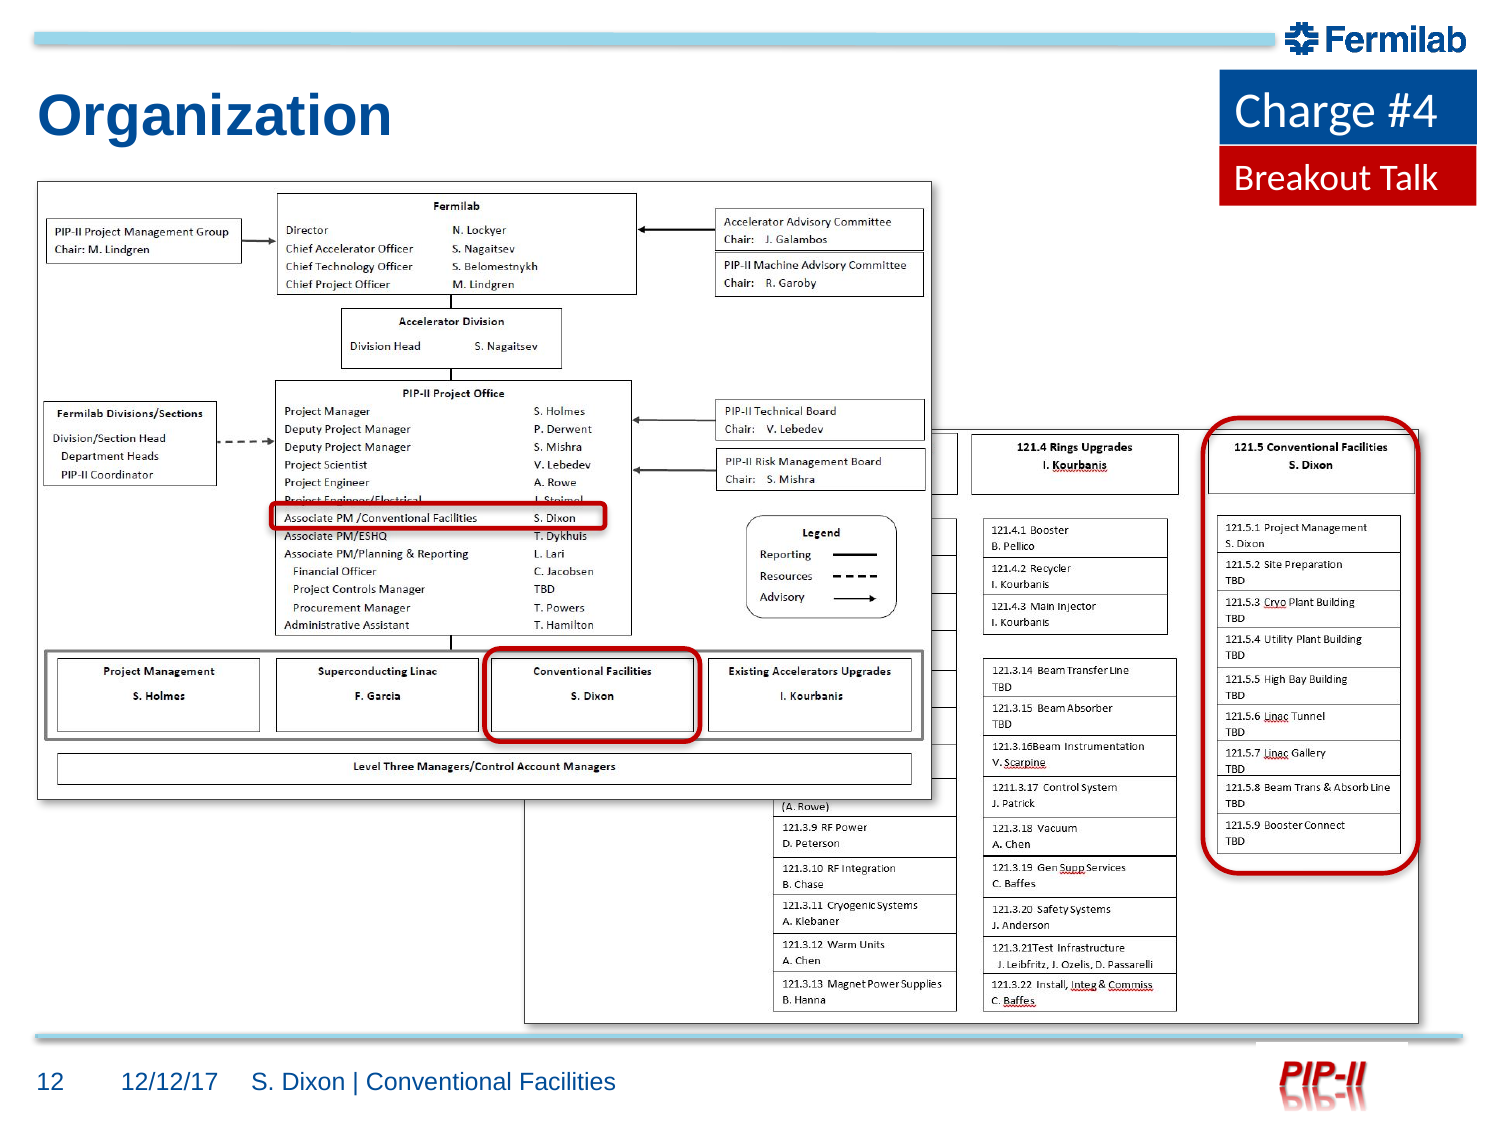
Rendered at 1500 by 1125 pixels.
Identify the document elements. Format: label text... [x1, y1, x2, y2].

picture [37, 180, 1419, 1024]
text_box Breakout Talk [1219, 145, 1477, 206]
title Organization [37, 76, 1219, 147]
text_box Charge #4 [1219, 69, 1477, 145]
text_box [1213, 417, 1408, 427]
picture [1285, 22, 1466, 55]
slide_number 12 [36, 1065, 105, 1105]
picture [1256, 1042, 1408, 1125]
footer S. Dixon | Conventional Facilities [251, 1065, 1161, 1105]
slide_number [120, 1065, 232, 1106]
